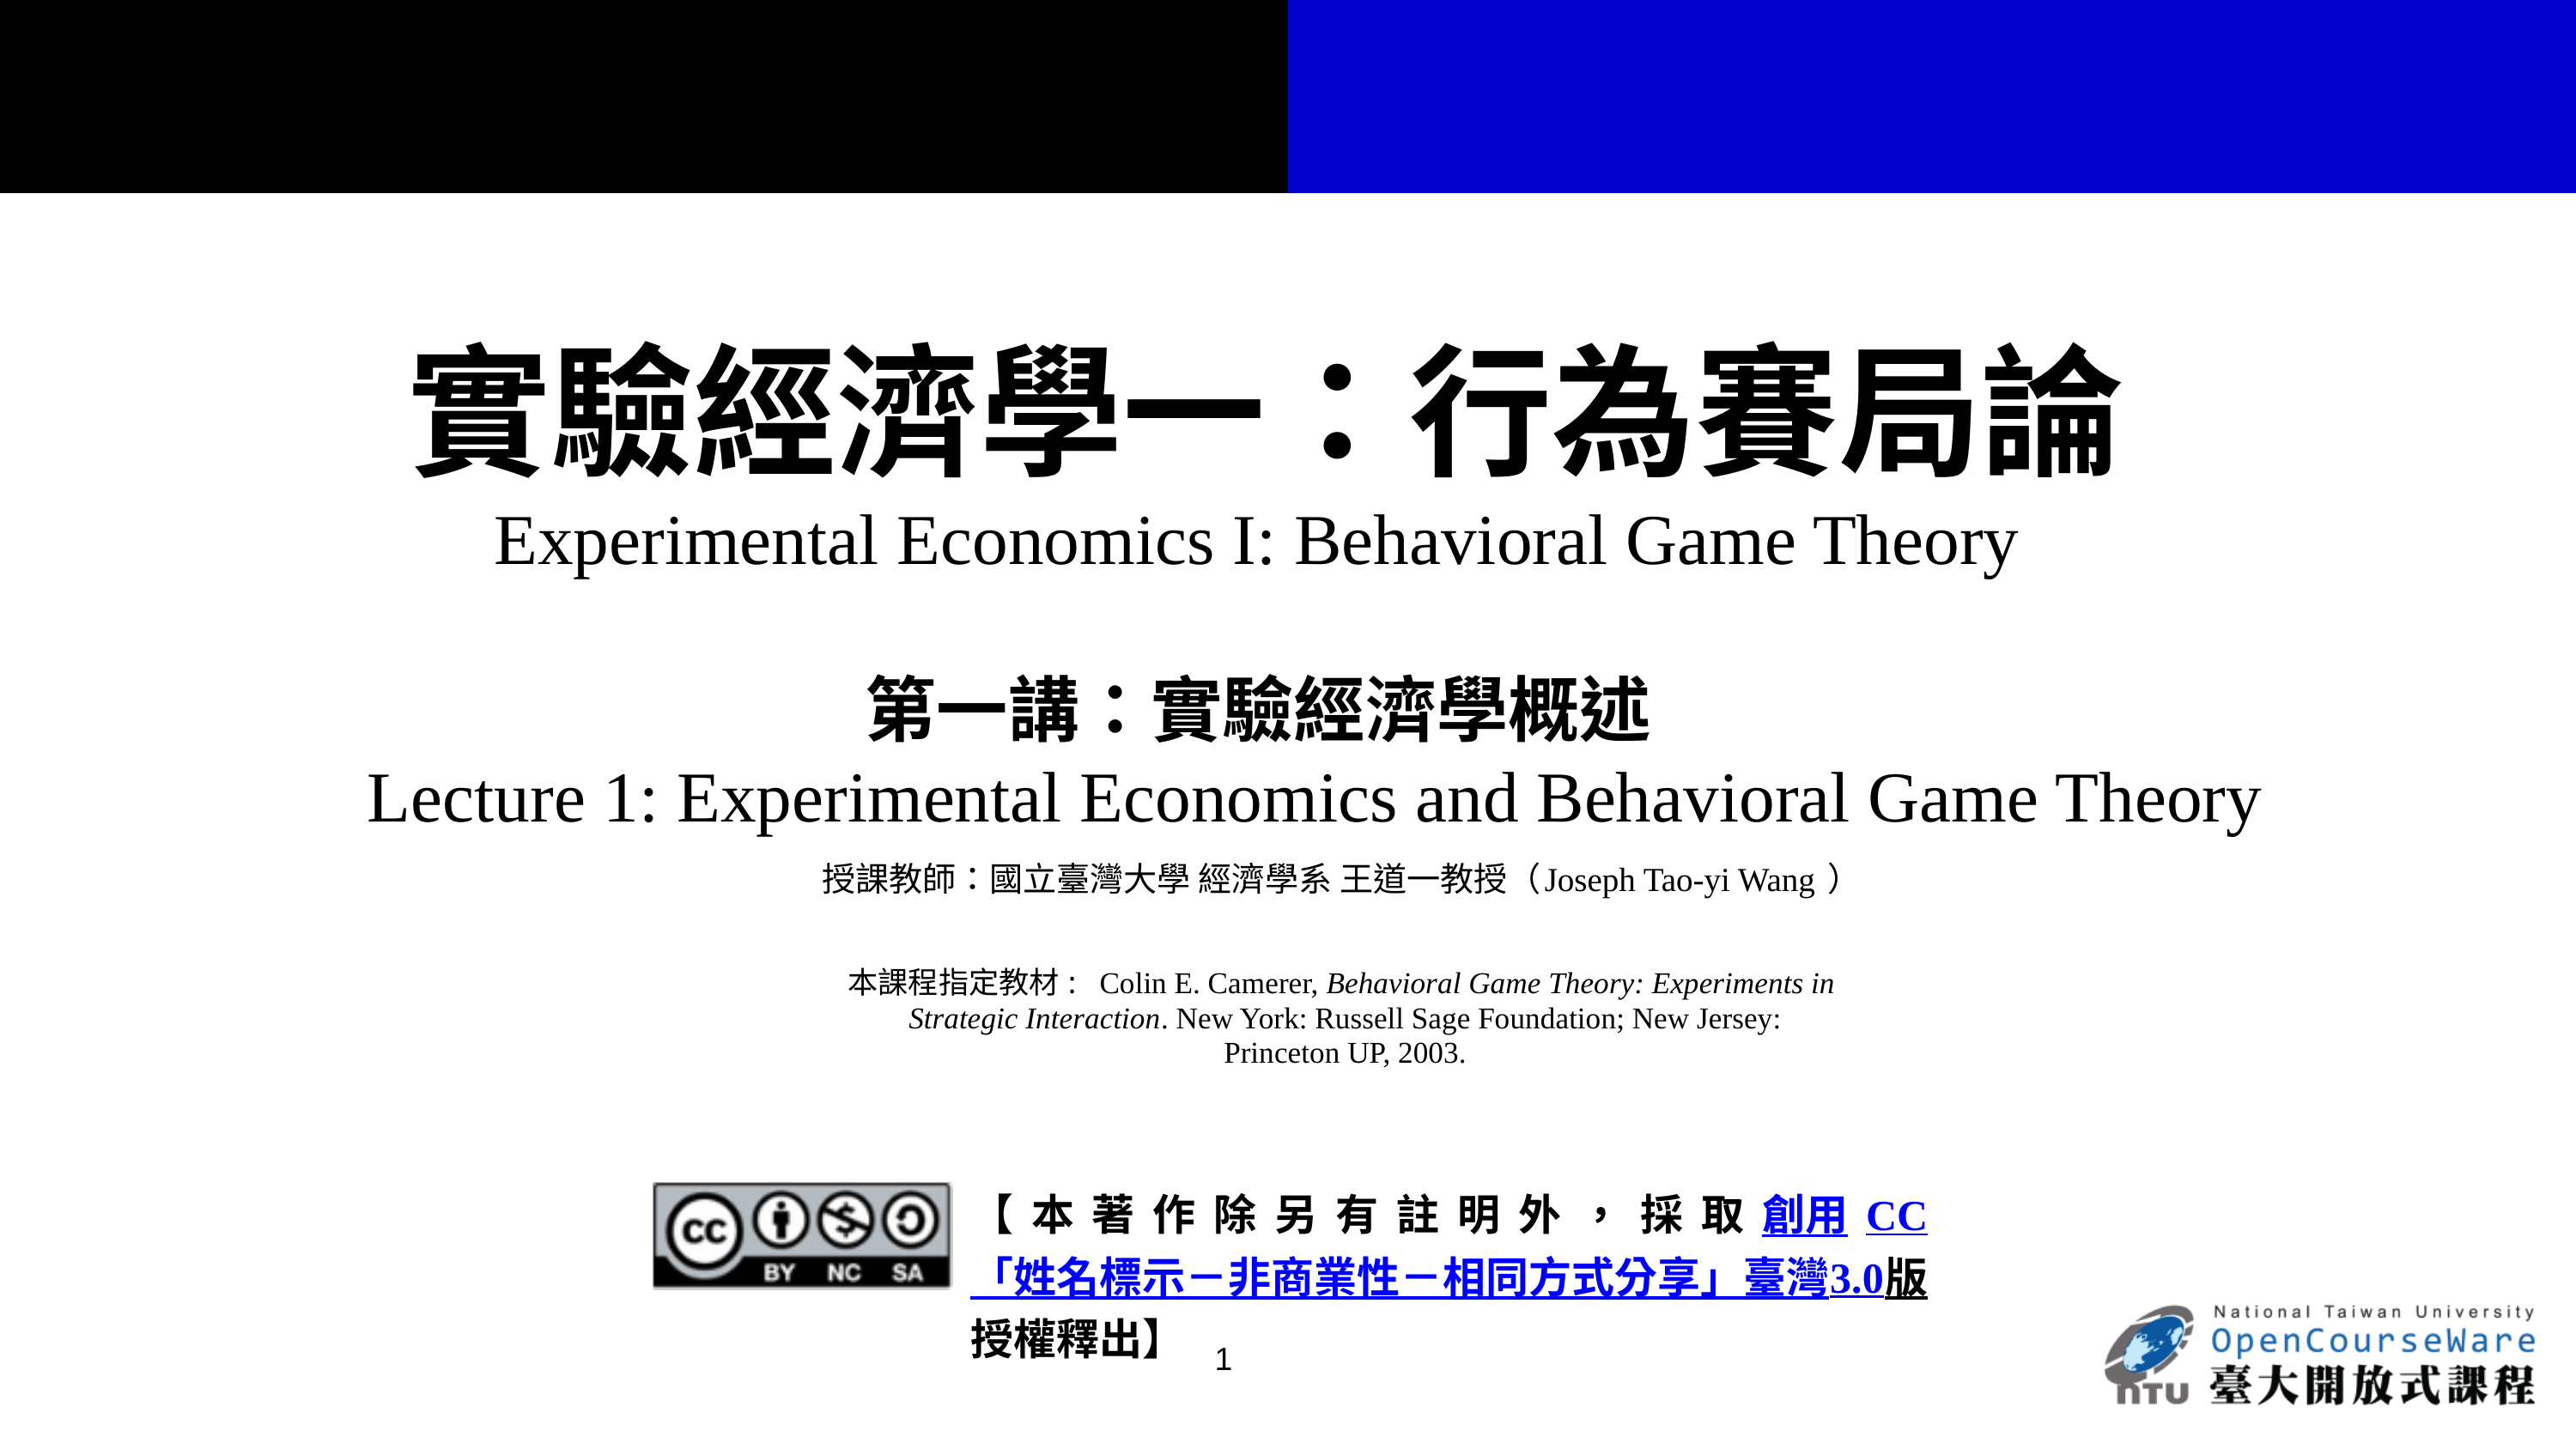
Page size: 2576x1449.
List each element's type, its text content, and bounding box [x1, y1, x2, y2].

subtitle 授課教師：國立臺灣大學 經濟學系 王道一教授（Joseph Tao-yi Wang ） 本課程指定教材: Colin E. Camerer, Behavioral Game Theory: Experiments in Strategic Interaction. New York: Russell Sage Foundation; New Jersey: Princeton UP, 2003. [429, 852, 2254, 1084]
text_box 【本著作除另有註明外，採取創用CC「姓名標示－非商業性－相同方式分享」臺灣3.0版授權釋出】 [945, 1174, 1953, 1377]
picture [652, 1181, 954, 1290]
title 實驗經濟學一：行為賽局論 Experimental Economics I: Behavioral Game Theory 第一講：實驗經濟學概述 Lecture 1: Experimental Economics and Behavioral Game Theory [172, 423, 2361, 735]
picture [2070, 1282, 2570, 1430]
